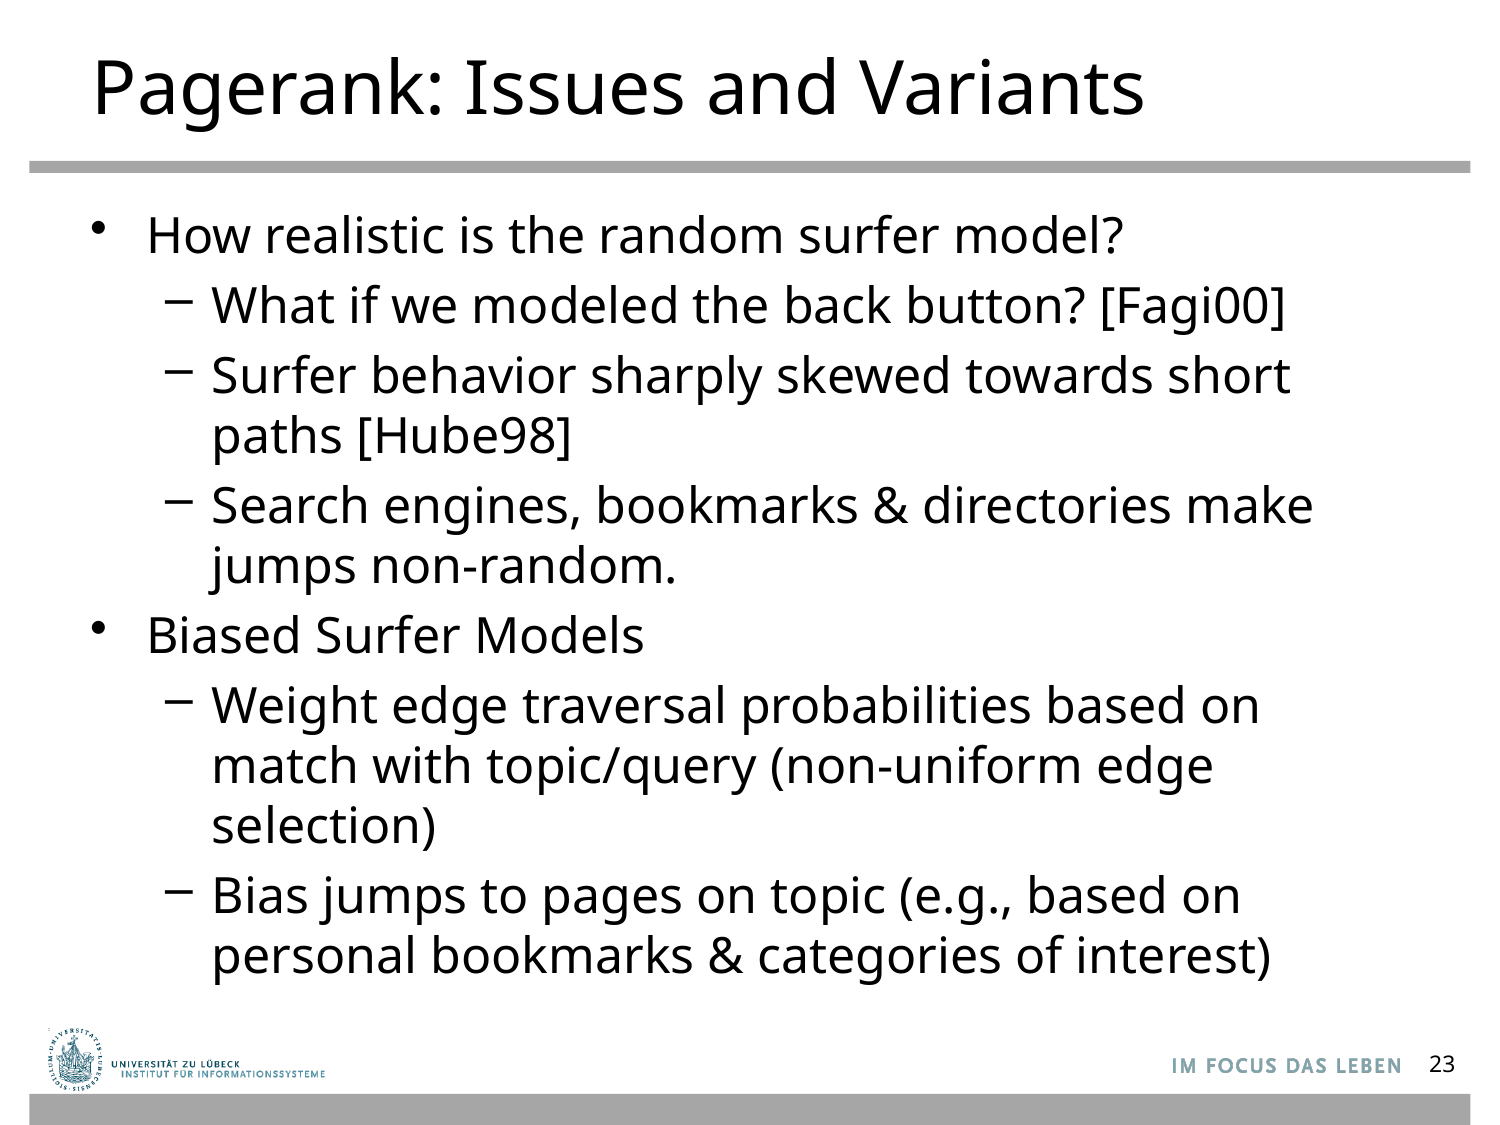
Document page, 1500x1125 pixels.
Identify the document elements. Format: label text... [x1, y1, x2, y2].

title Pagerank: Issues and Variants [76, 32, 1352, 196]
list How realistic is the random surfer model? What if we modeled the back button? [Fagi00] Surfer behavior sharply skewed towards short paths [Hube98] Search engines, bookmarks & directories make jumps non-random. Biased Surfer Models Weight edge traversal probabilities based on match with topic/query (non-uniform edge selection) Bias jumps to pages on topic (e.g., based on personal bookmarks & categories of interest) [75, 196, 1425, 1012]
slide_number 23 [1305, 1050, 1471, 1083]
picture [1173, 1058, 1305, 1073]
